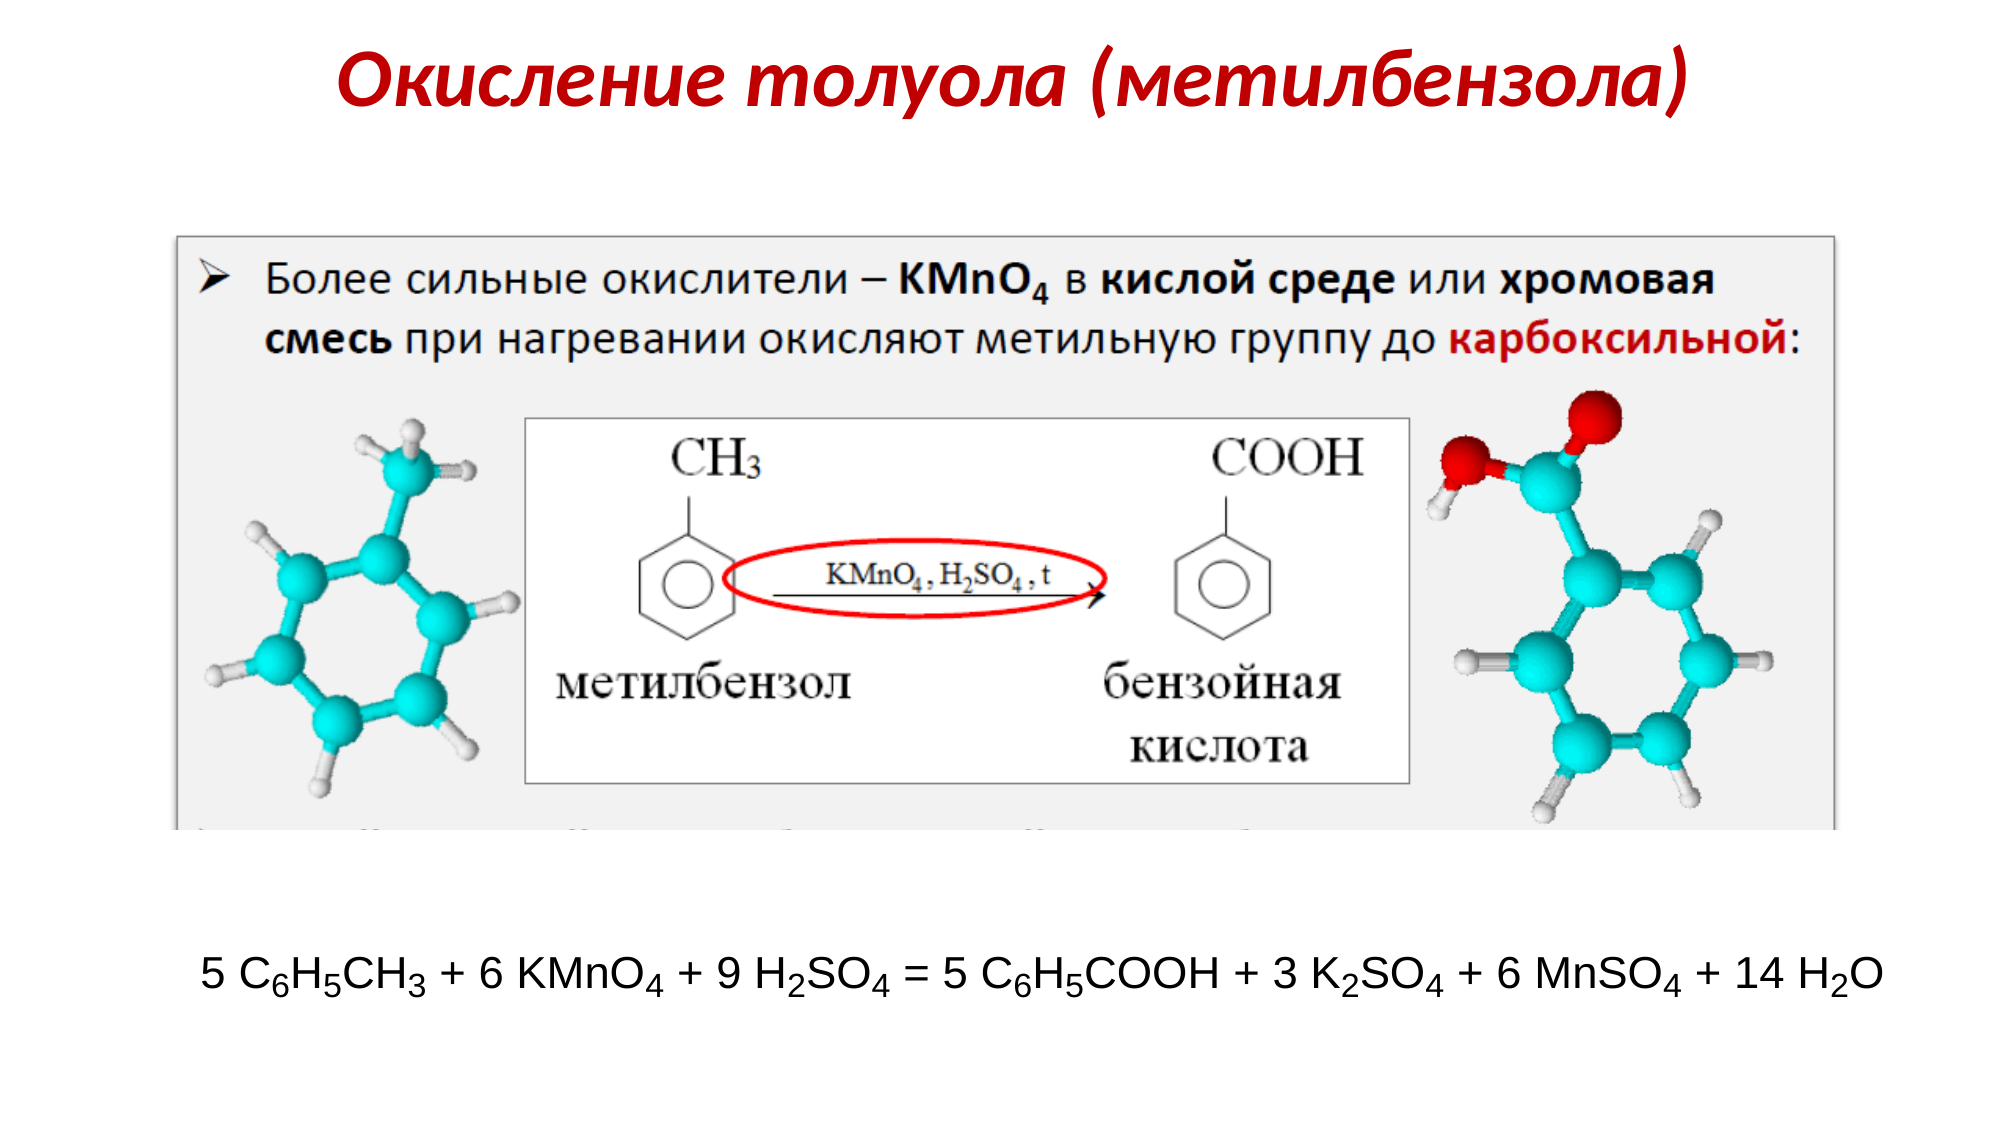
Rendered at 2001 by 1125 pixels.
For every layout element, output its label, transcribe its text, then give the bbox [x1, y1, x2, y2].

picture [149, 225, 1851, 830]
picture [193, 940, 1895, 1006]
title Окисление толуола (метилбензола) [123, 15, 1906, 145]
